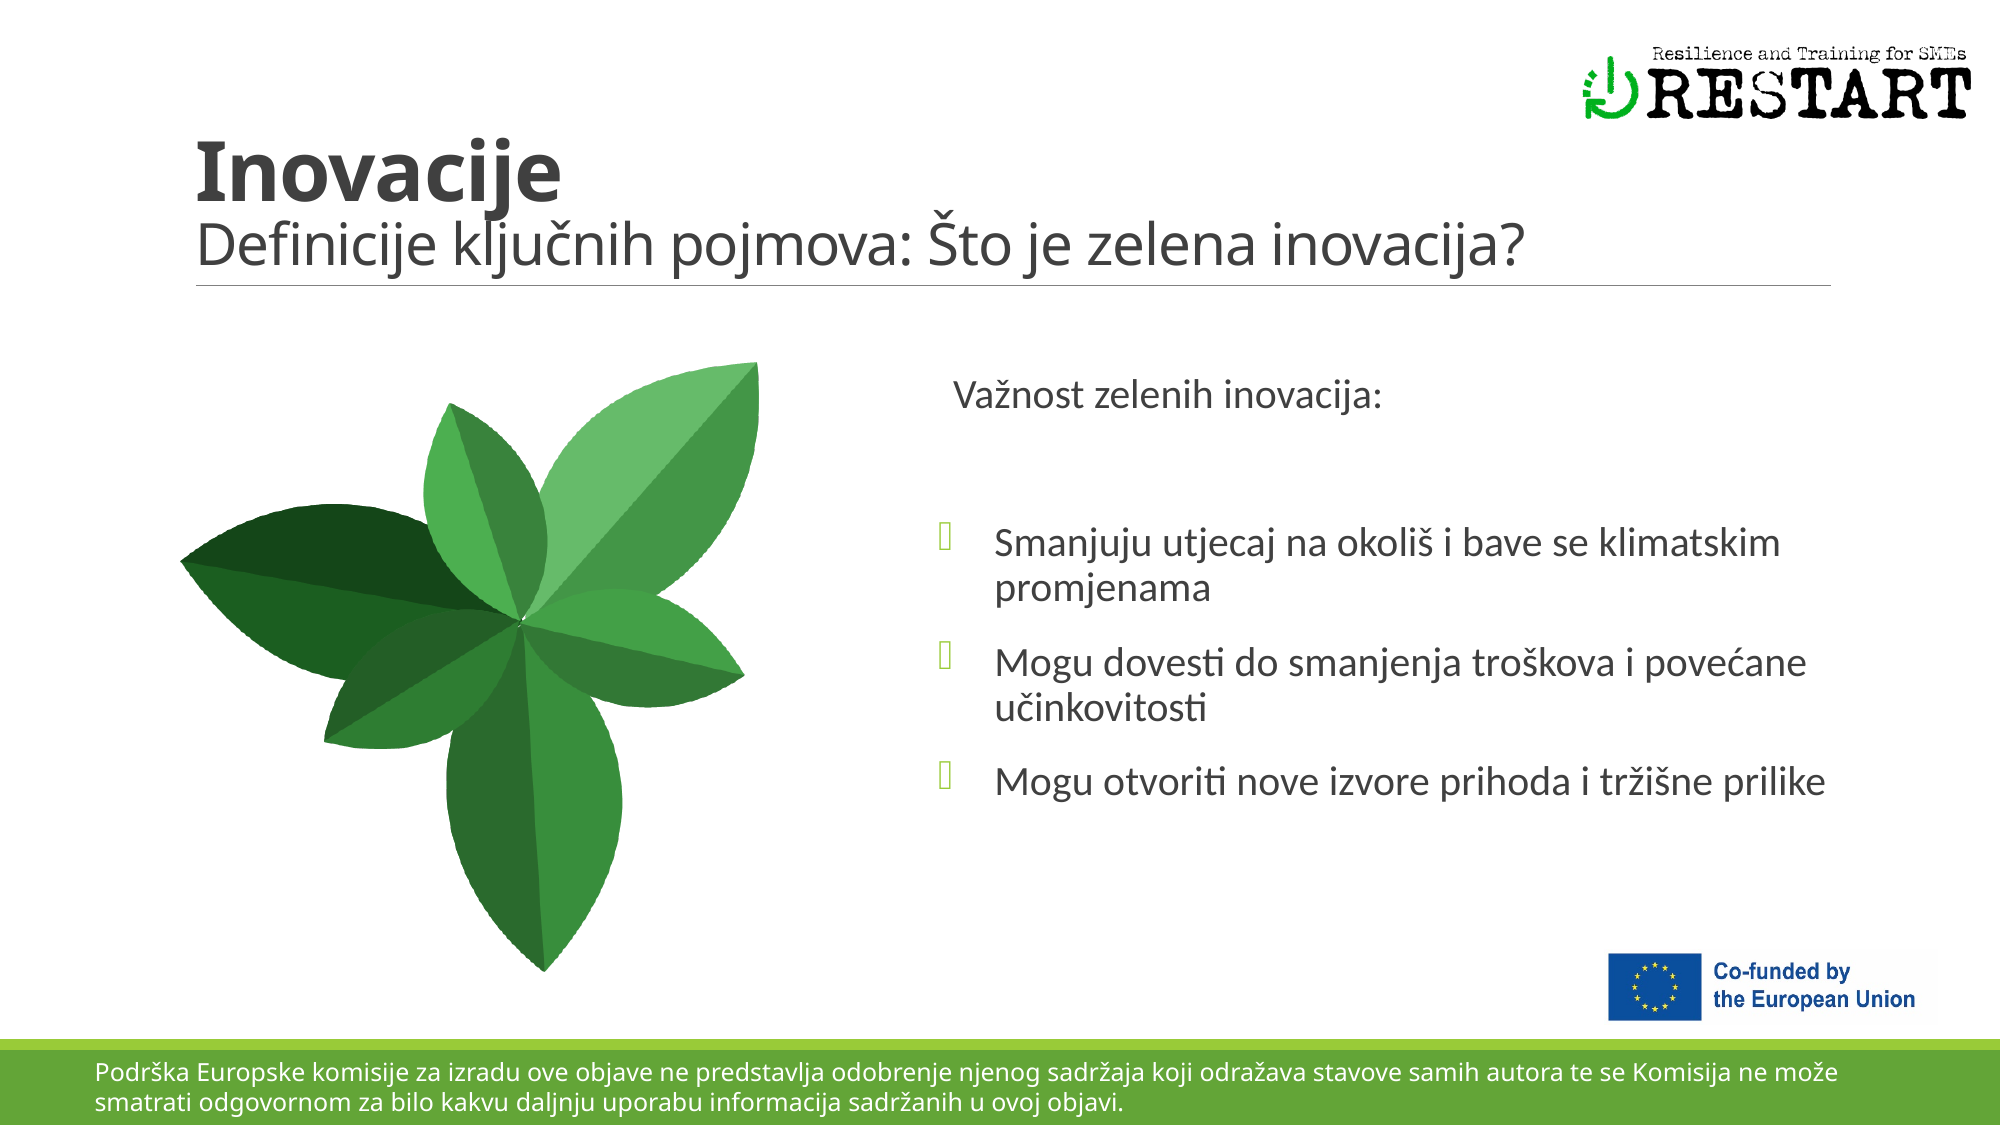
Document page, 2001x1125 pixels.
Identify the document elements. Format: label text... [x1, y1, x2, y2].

text_box Podrška Europske komisije za izradu ove objave ne predstavlja odobrenje njenog sadržaja koji odražava stavove samih autora te se Komisija ne može smatrati odgovornom za bilo kakvu daljnju uporabu informacija sadržanih u ovoj objavi. [79, 1049, 1925, 1124]
list Važnost zelenih inovacija: Smanjuju utjecaj na okoliš i bave se klimatskim promjenama Mogu dovesti do smanjenja troškova i povećane učinkovitosti Mogu otvoriti nove izvore prihoda i tržišne prilike [938, 364, 1830, 1025]
picture [1582, 46, 1971, 119]
picture [1604, 949, 1938, 1026]
title Inovacije Definicije ključnih pojmova: Što je zelena inovacija? [180, 47, 1830, 285]
picture [179, 361, 759, 973]
